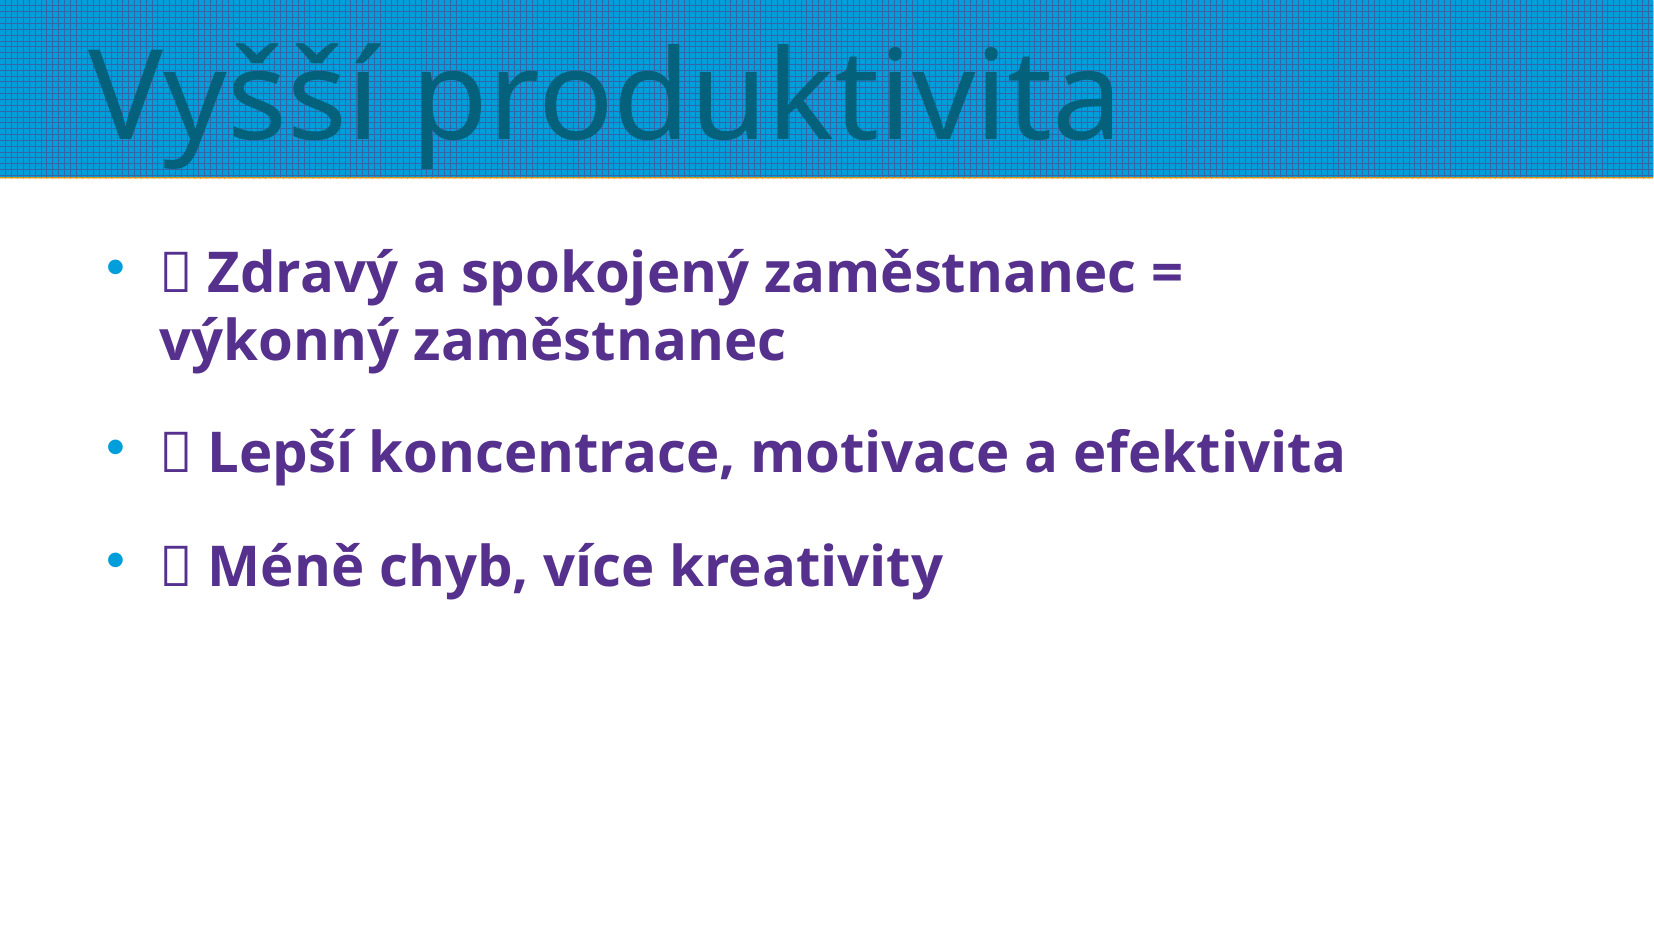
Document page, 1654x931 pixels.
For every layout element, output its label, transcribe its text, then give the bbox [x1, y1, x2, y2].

list ✅ Zdravý a spokojený zaměstnanec = výkonný zaměstnanec ✅ Lepší koncentrace, motivace a efektivita ✅ Méně chyb, více kreativity [88, 236, 1565, 604]
title Vyšší produktivita [88, 14, 1565, 140]
